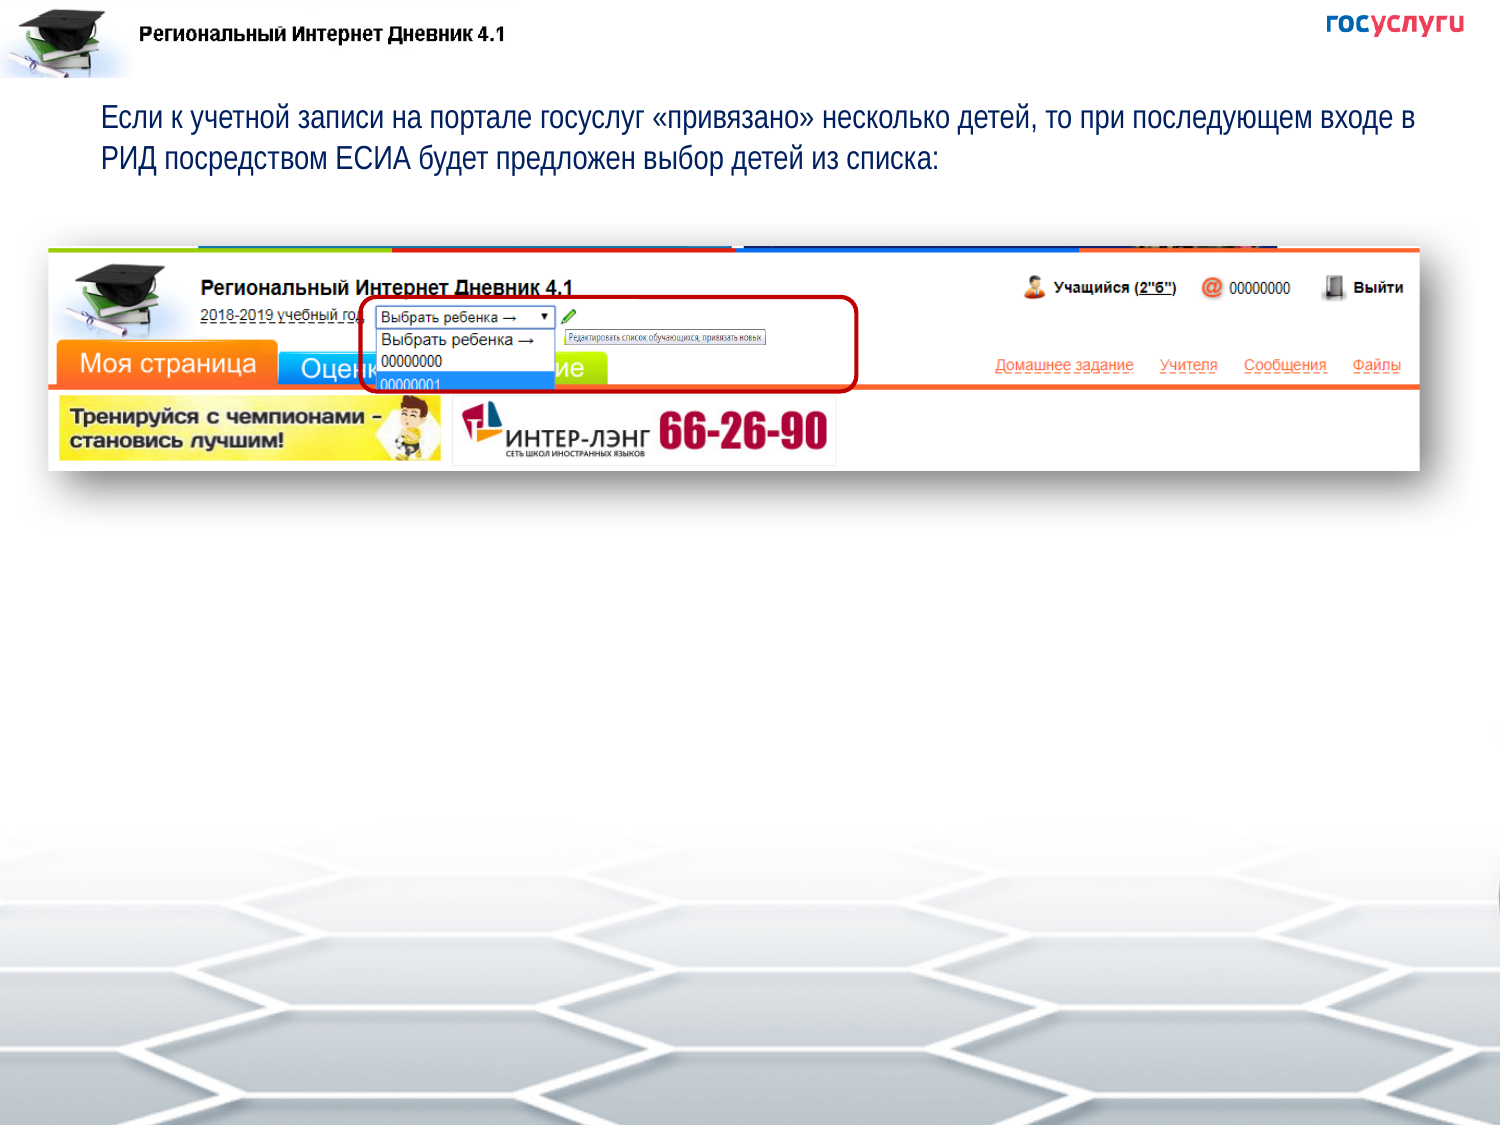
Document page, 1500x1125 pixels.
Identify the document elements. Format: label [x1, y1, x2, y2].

text_box [0, 0, 1471, 80]
picture [0, 0, 1500, 1125]
